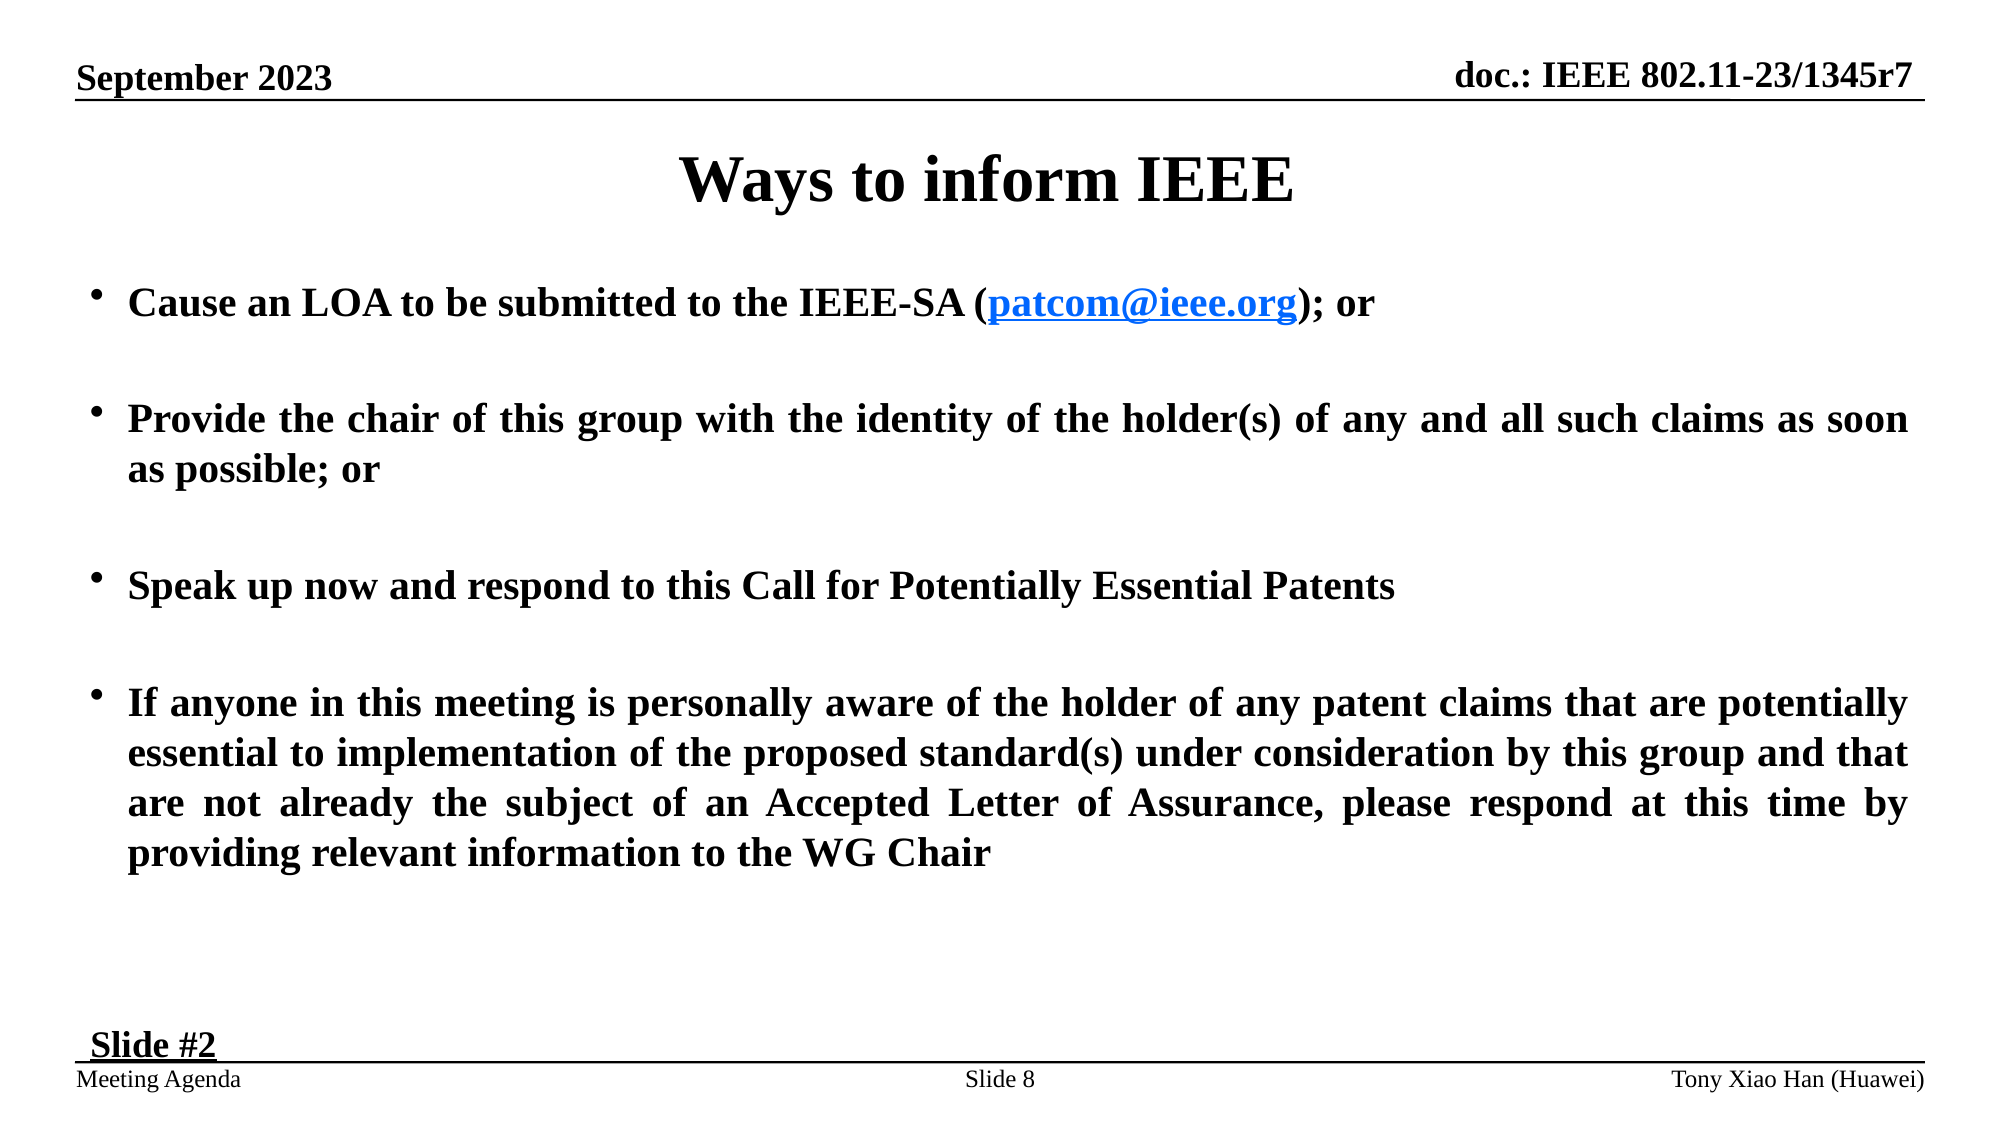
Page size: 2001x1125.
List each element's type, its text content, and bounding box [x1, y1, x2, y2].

text_box Cause an LOA to be submitted to the IEEE-SA (patcom@ieee.org); or Provide the chair of this group with the identity of the holder(s) of any and all such claims as soon as possible; or Speak up now and respond to this Call for Potentially Essential Patents If anyone in this meeting is personally aware of the holder of any patent claims that are potentially essential to implementation of the proposed standard(s) under consideration by this group and that are not already the subject of an Accepted Letter of Assurance, please respond at this time by providing relevant information to the WG Chair [75, 246, 1925, 938]
text_box Ways to inform IEEE [337, 87, 1638, 263]
text_box Slide #2 [75, 1012, 232, 1073]
text_box [337, 37, 1688, 163]
